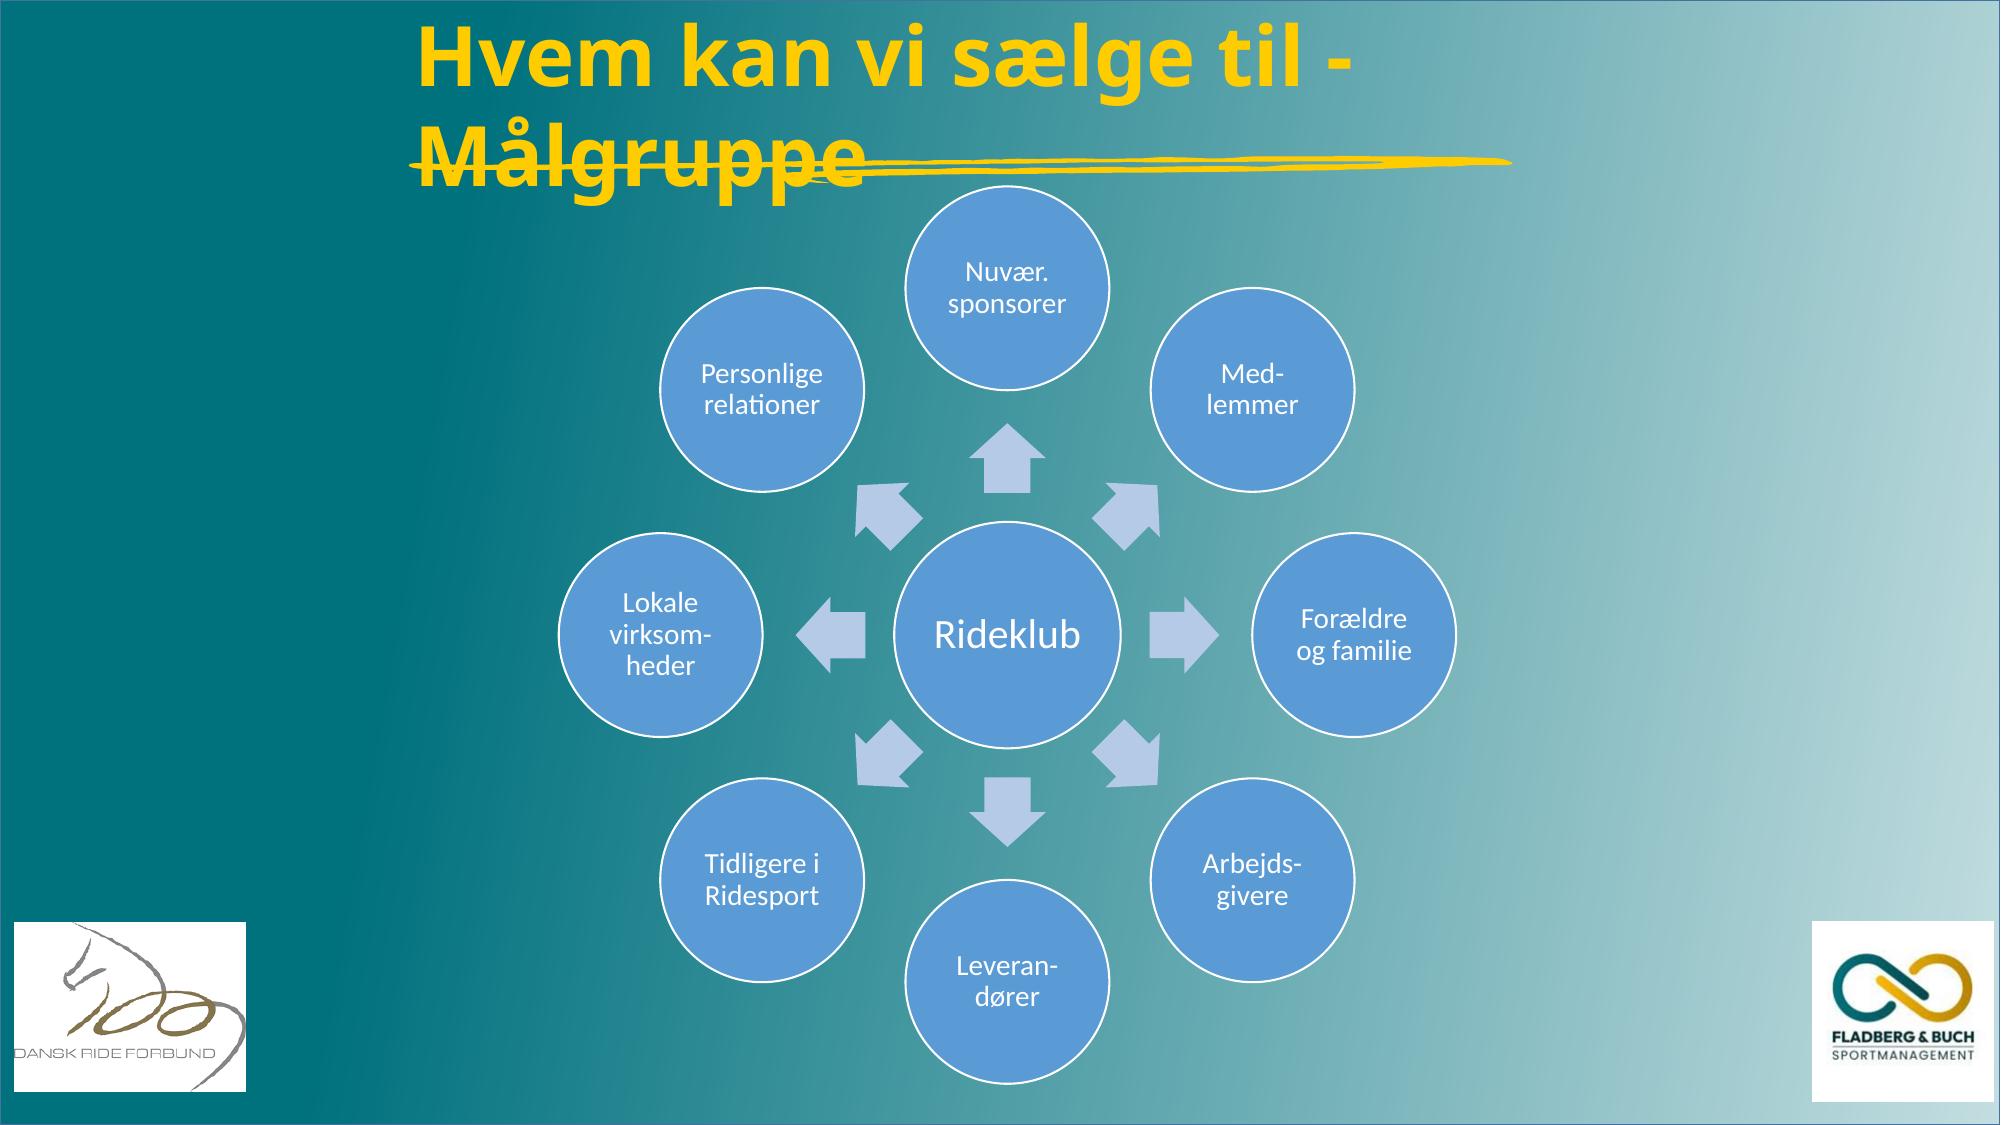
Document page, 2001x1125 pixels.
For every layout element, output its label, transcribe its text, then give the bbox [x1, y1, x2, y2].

picture [14, 922, 246, 1092]
text_box [82, 411, 1413, 1095]
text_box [324, 182, 1690, 1088]
text_box [0, 0, 2000, 1125]
picture [1812, 921, 1994, 1102]
text_box Hvem kan vi sælge til - Målgruppe [324, 39, 1661, 166]
text_box [408, 155, 1513, 182]
